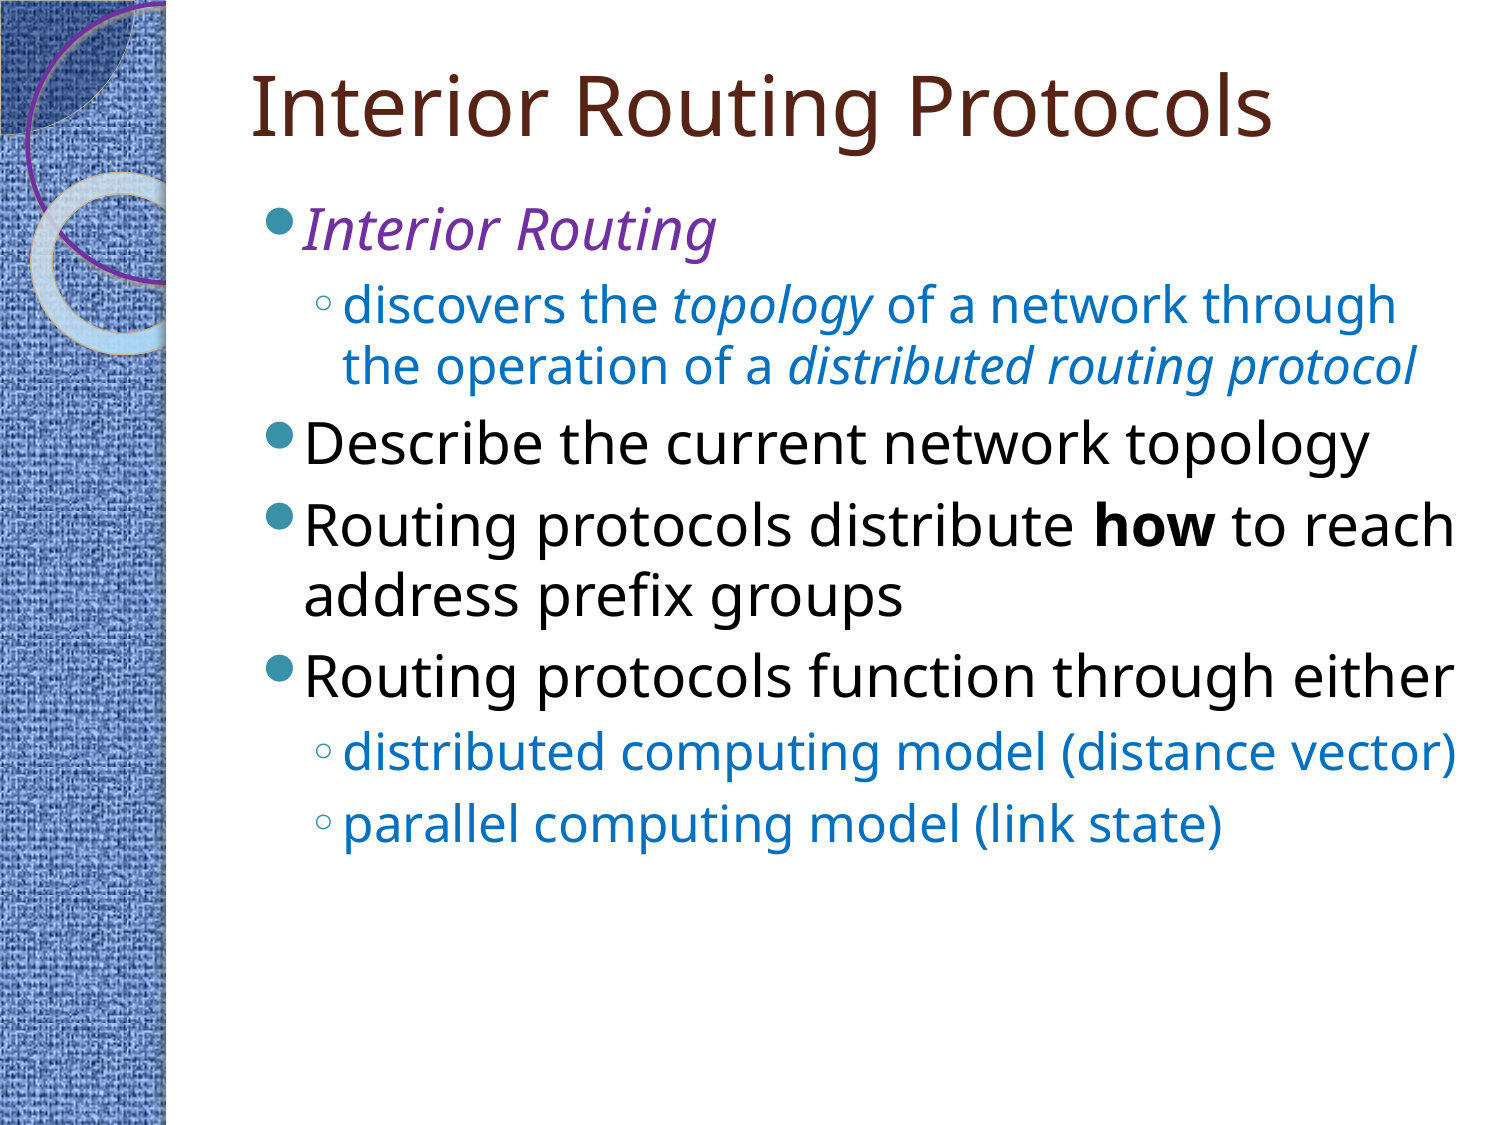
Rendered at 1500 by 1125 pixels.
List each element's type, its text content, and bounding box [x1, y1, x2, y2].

title Interior Routing Protocols [235, 45, 1466, 161]
picture [0, 134, 166, 1125]
list Interior Routing discovers the topology of a network through the operation of a distributed routing protocol Describe the current network topology Routing protocols distribute how to reach address prefix groups Routing protocols function through either distributed computing model (distance vector) parallel computing model (link state) [235, 184, 1500, 1025]
picture [53, 241, 160, 332]
picture [32, 13, 160, 207]
picture [136, 0, 164, 4]
picture [1, 1, 134, 134]
picture [62, 195, 160, 280]
picture [34, 17, 133, 130]
